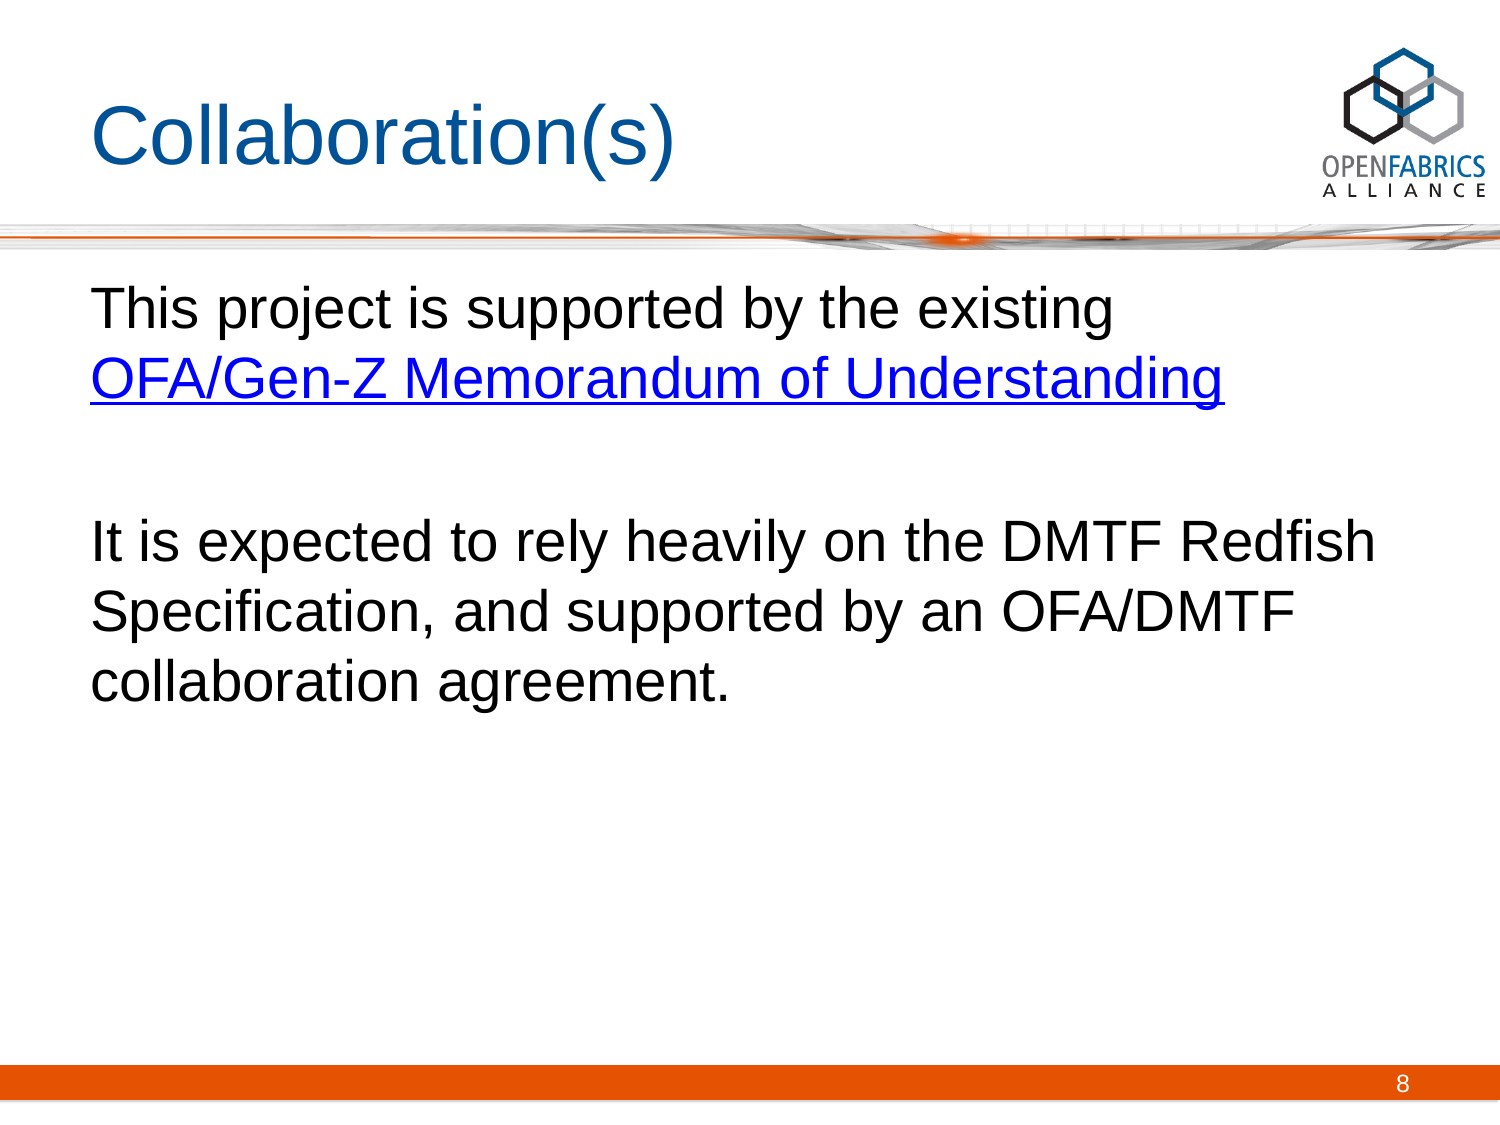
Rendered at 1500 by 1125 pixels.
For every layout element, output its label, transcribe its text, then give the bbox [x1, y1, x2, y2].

picture [1312, 37, 1494, 219]
list This project is supported by the existing OFA/Gen-Z Memorandum of Understanding It is expected to rely heavily on the DMTF Redfish Specification, and supported by an OFA/DMTF collaboration agreement. [75, 262, 1425, 1025]
picture [0, 224, 1500, 236]
slide_number 8 [1074, 1052, 1425, 1113]
title Collaboration(s) [75, 37, 1300, 225]
picture [0, 239, 1500, 250]
